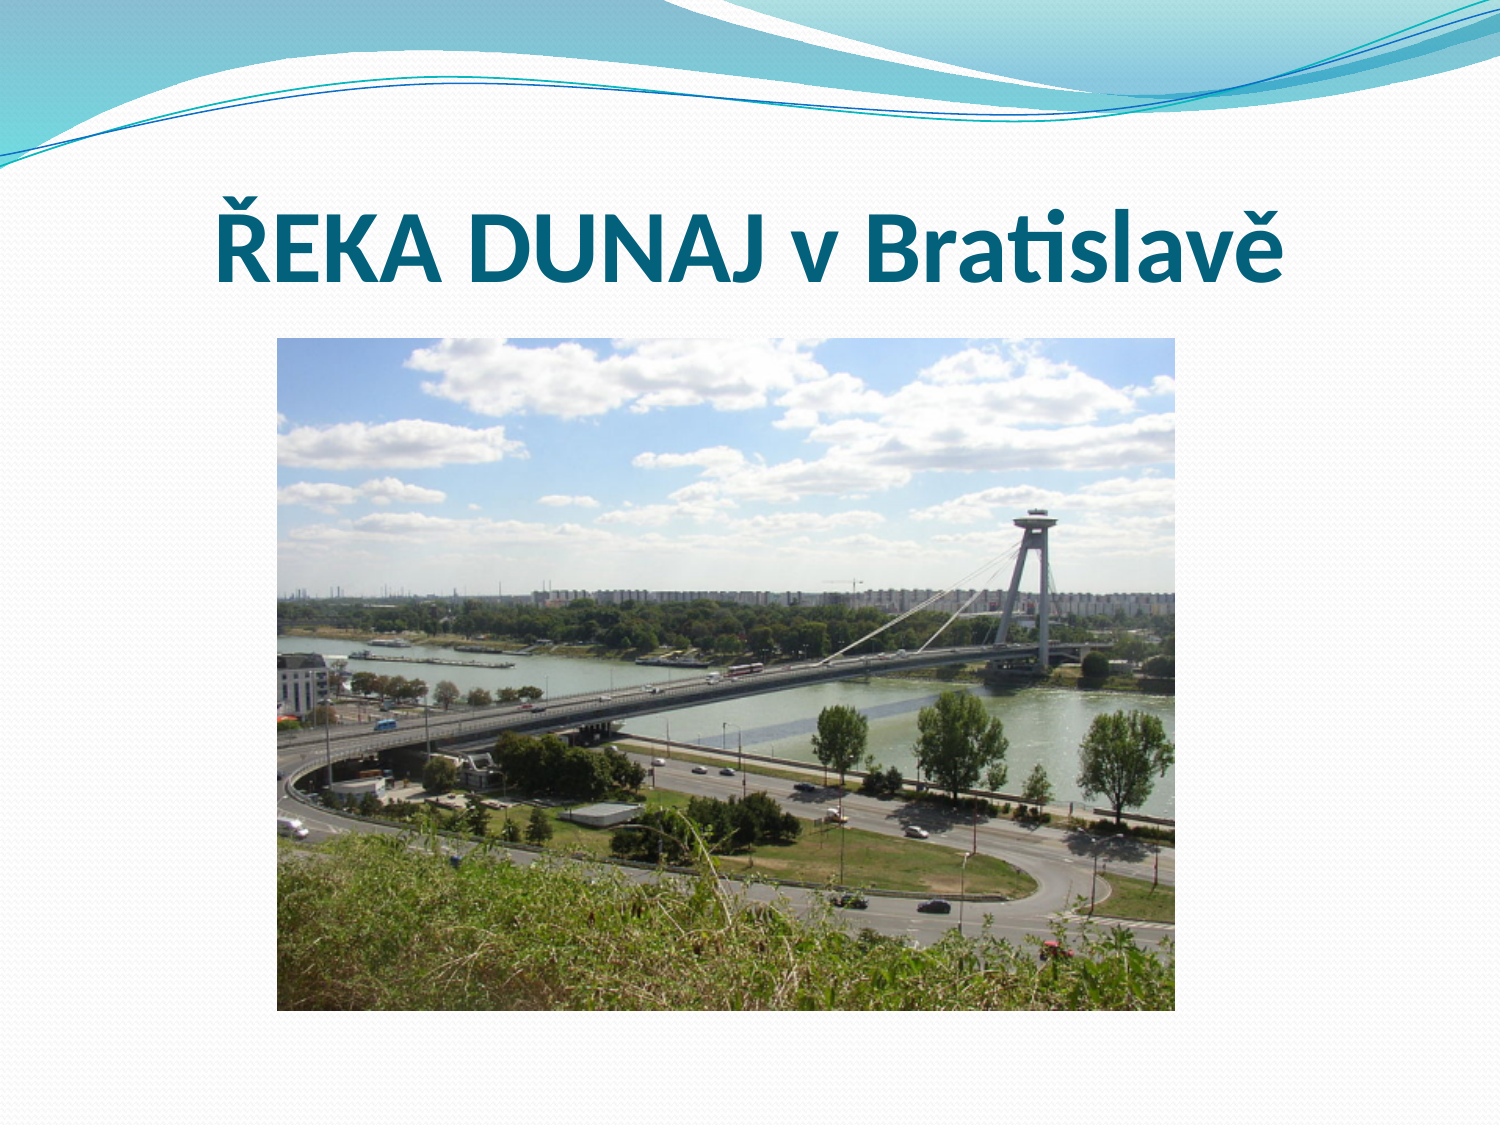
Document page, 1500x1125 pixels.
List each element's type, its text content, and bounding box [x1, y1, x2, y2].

picture [277, 337, 1175, 1011]
title ŘEKA DUNAJ v Bratislavě [75, 115, 1425, 303]
